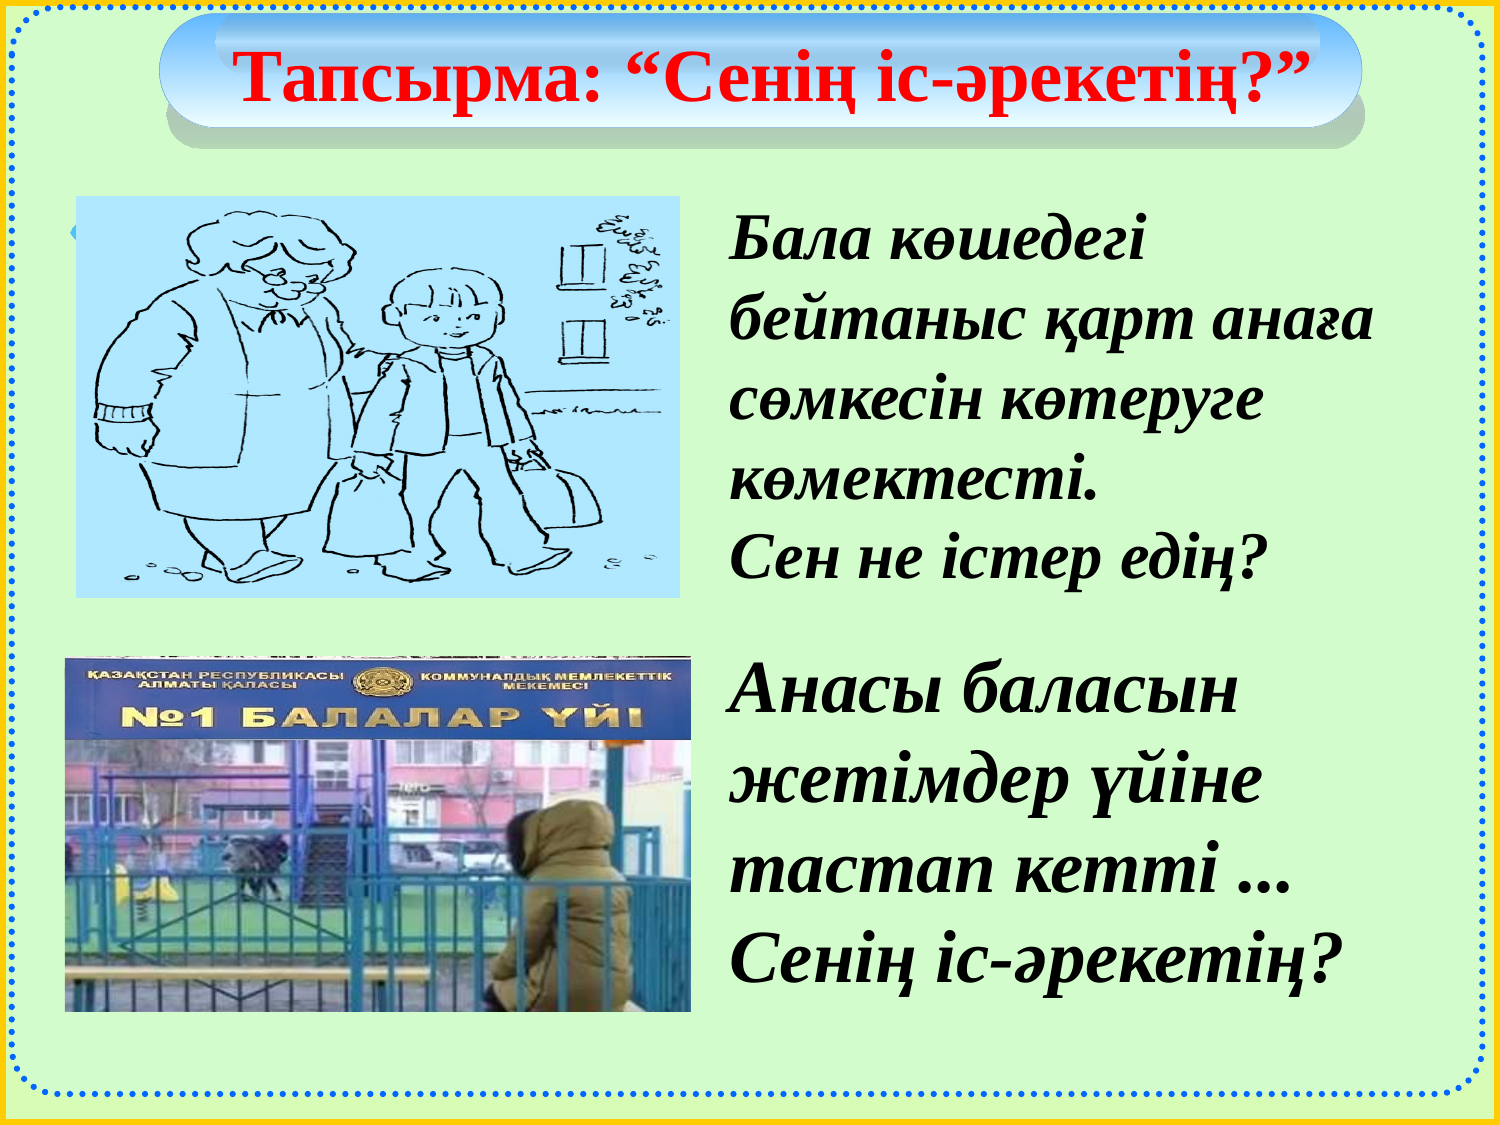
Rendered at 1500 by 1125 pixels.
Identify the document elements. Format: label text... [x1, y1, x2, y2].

text_box [6, 0, 64, 6]
text_box [6, 1119, 1494, 1125]
text_box Бала көшедегі бейтаныс қарт анаға сөмкесін көтеруге көмектесті. Сен не істер едің? [714, 185, 1412, 600]
picture [64, 656, 692, 1012]
text_box Анасы баласын жетімдер үйіне тастап кетті ... Сенің іс-әрекетің? [714, 630, 1412, 1006]
text_box [64, 0, 1235, 94]
picture [76, 196, 680, 599]
text_box [1240, 0, 1494, 6]
text_box [11, 7, 1483, 1094]
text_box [159, 7, 1365, 150]
text_box [0, 0, 6, 1125]
text_box [1494, 0, 1500, 1125]
